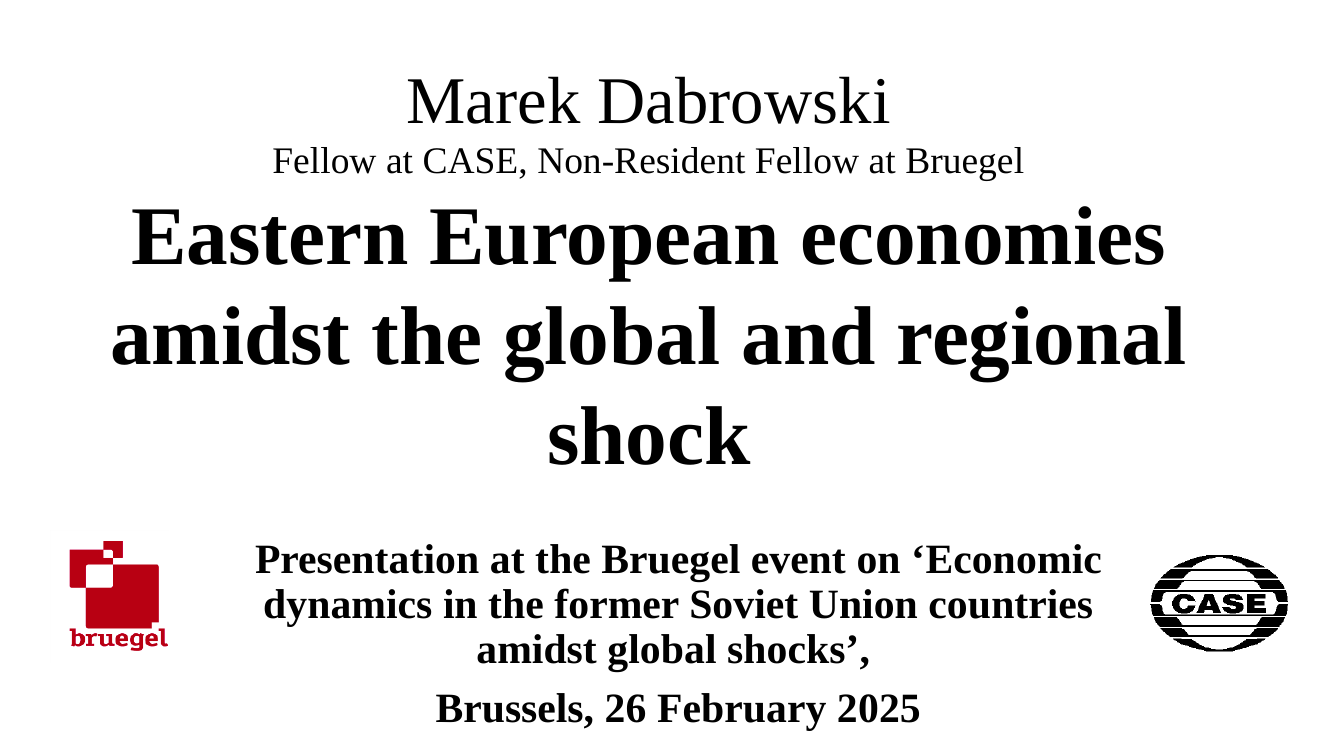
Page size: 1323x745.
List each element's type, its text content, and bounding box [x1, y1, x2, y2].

picture [1145, 553, 1290, 655]
picture [49, 530, 169, 663]
title Marek Dabrowski Fellow at CASE, Non-Resident Fellow at Bruegel Eastern European economies amidst the global and regional shock [50, 35, 1248, 489]
subtitle Presentation at the Bruegel event on ‘Economic dynamics in the former Soviet Union countries amidst global shocks’, Brussels, 26 February 2025 [232, 530, 1125, 709]
